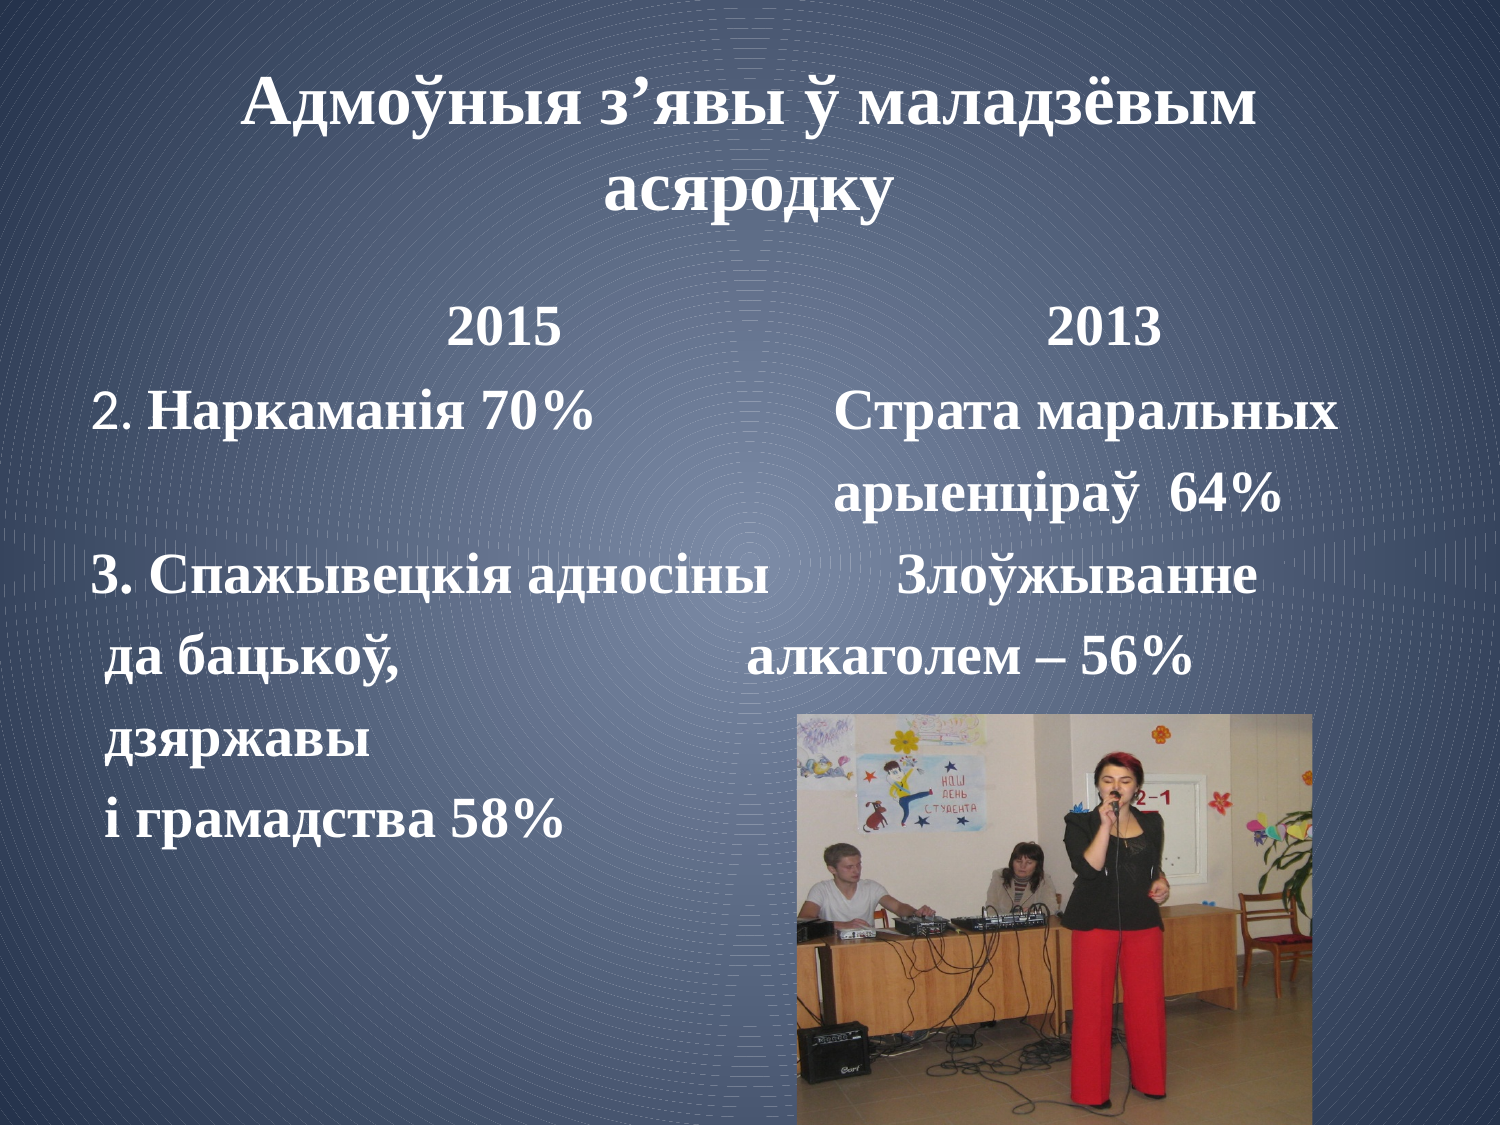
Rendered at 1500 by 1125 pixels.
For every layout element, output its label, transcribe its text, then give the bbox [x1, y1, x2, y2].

list 2015 2013 2. Наркаманія 70% Страта маральных арыенціраў 64% 3. Спажывецкія адносіны Злоўжыванне да бацькоў, алкаголем – 56% дзяржавы і грамадства 58% [75, 262, 1425, 1102]
picture [796, 714, 1313, 1125]
title Адмоўныя з’явы ў маладзёвым асяродку [75, 45, 1425, 233]
